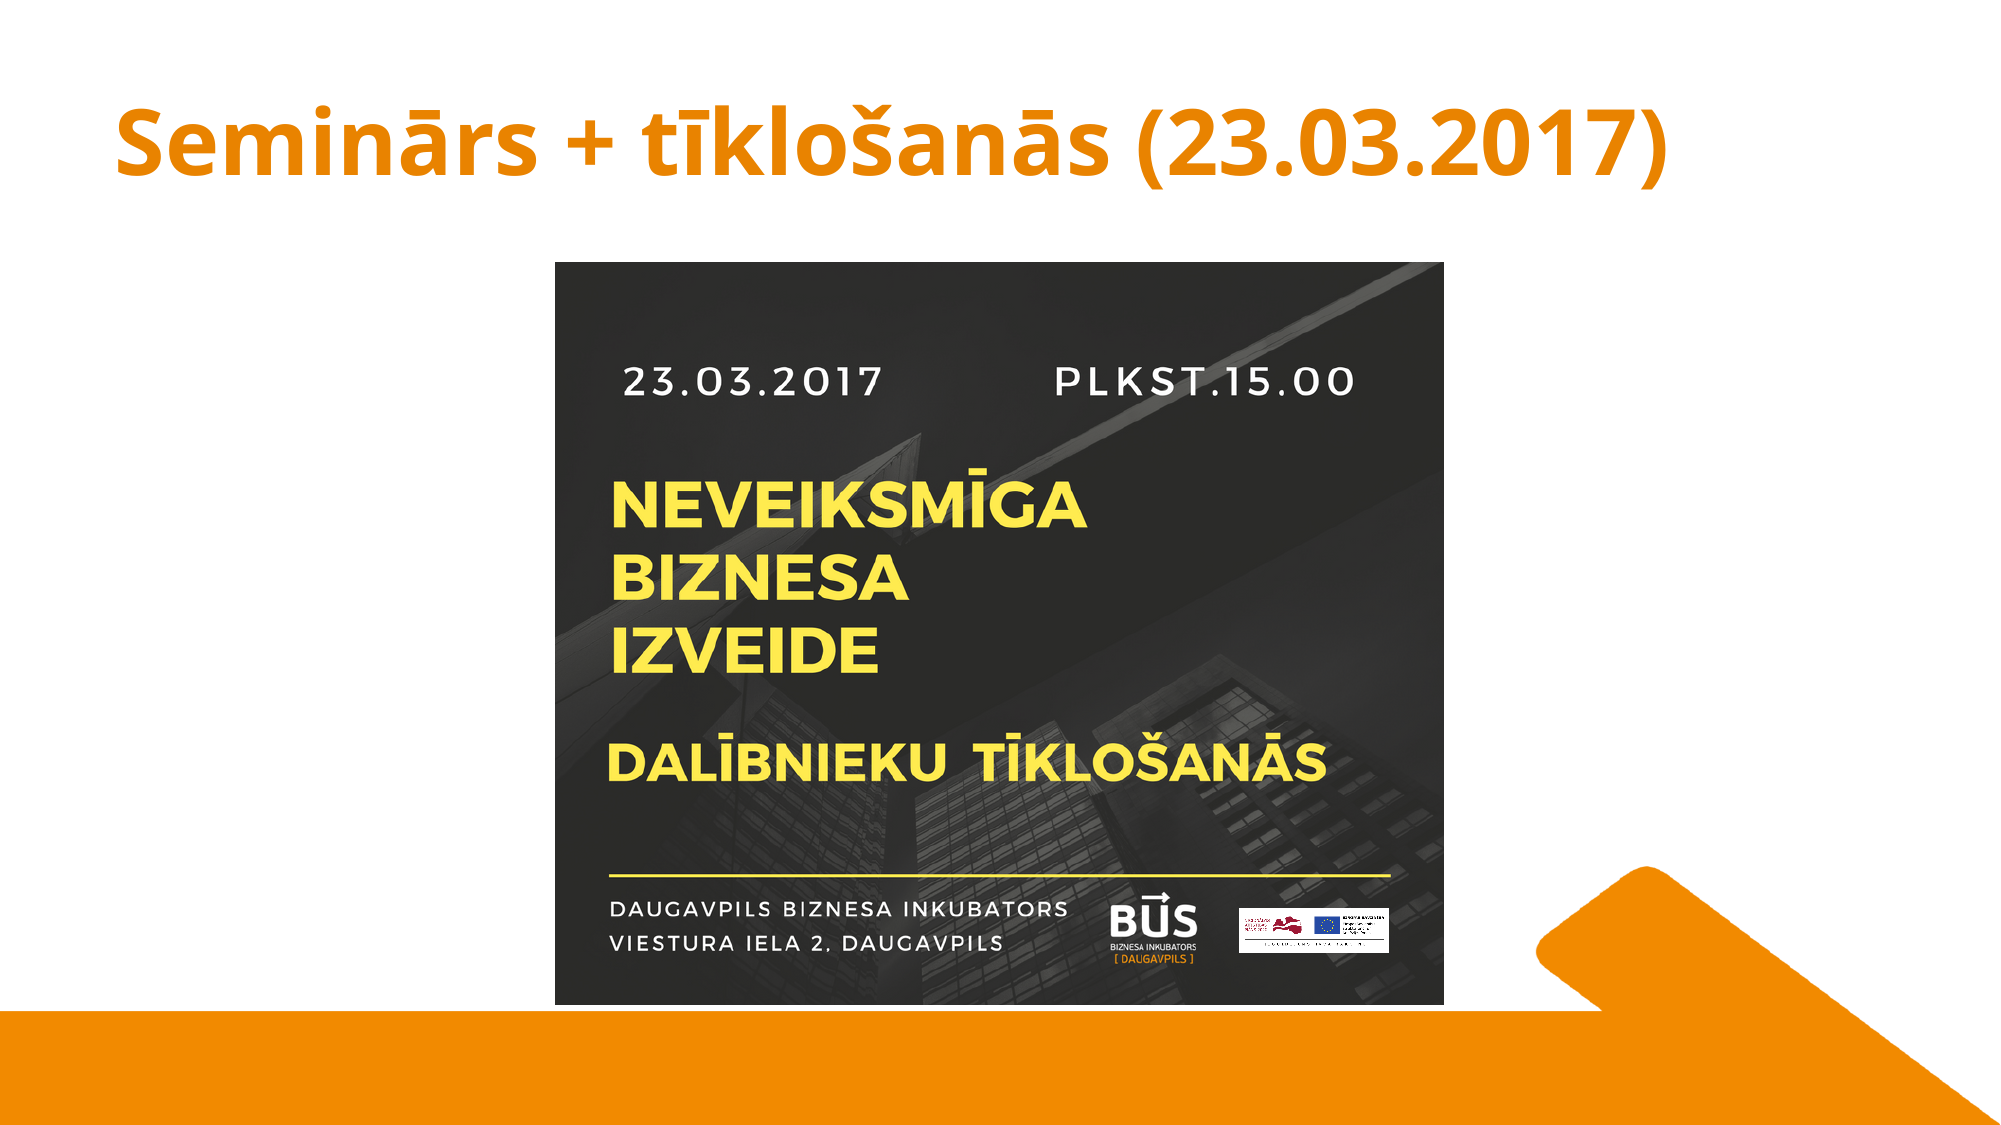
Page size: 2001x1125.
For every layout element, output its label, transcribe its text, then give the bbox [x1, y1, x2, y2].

title Seminārs + tīklošanās (23.03.2017) [99, 45, 1900, 233]
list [555, 262, 1445, 1006]
picture [0, 0, 2000, 1125]
